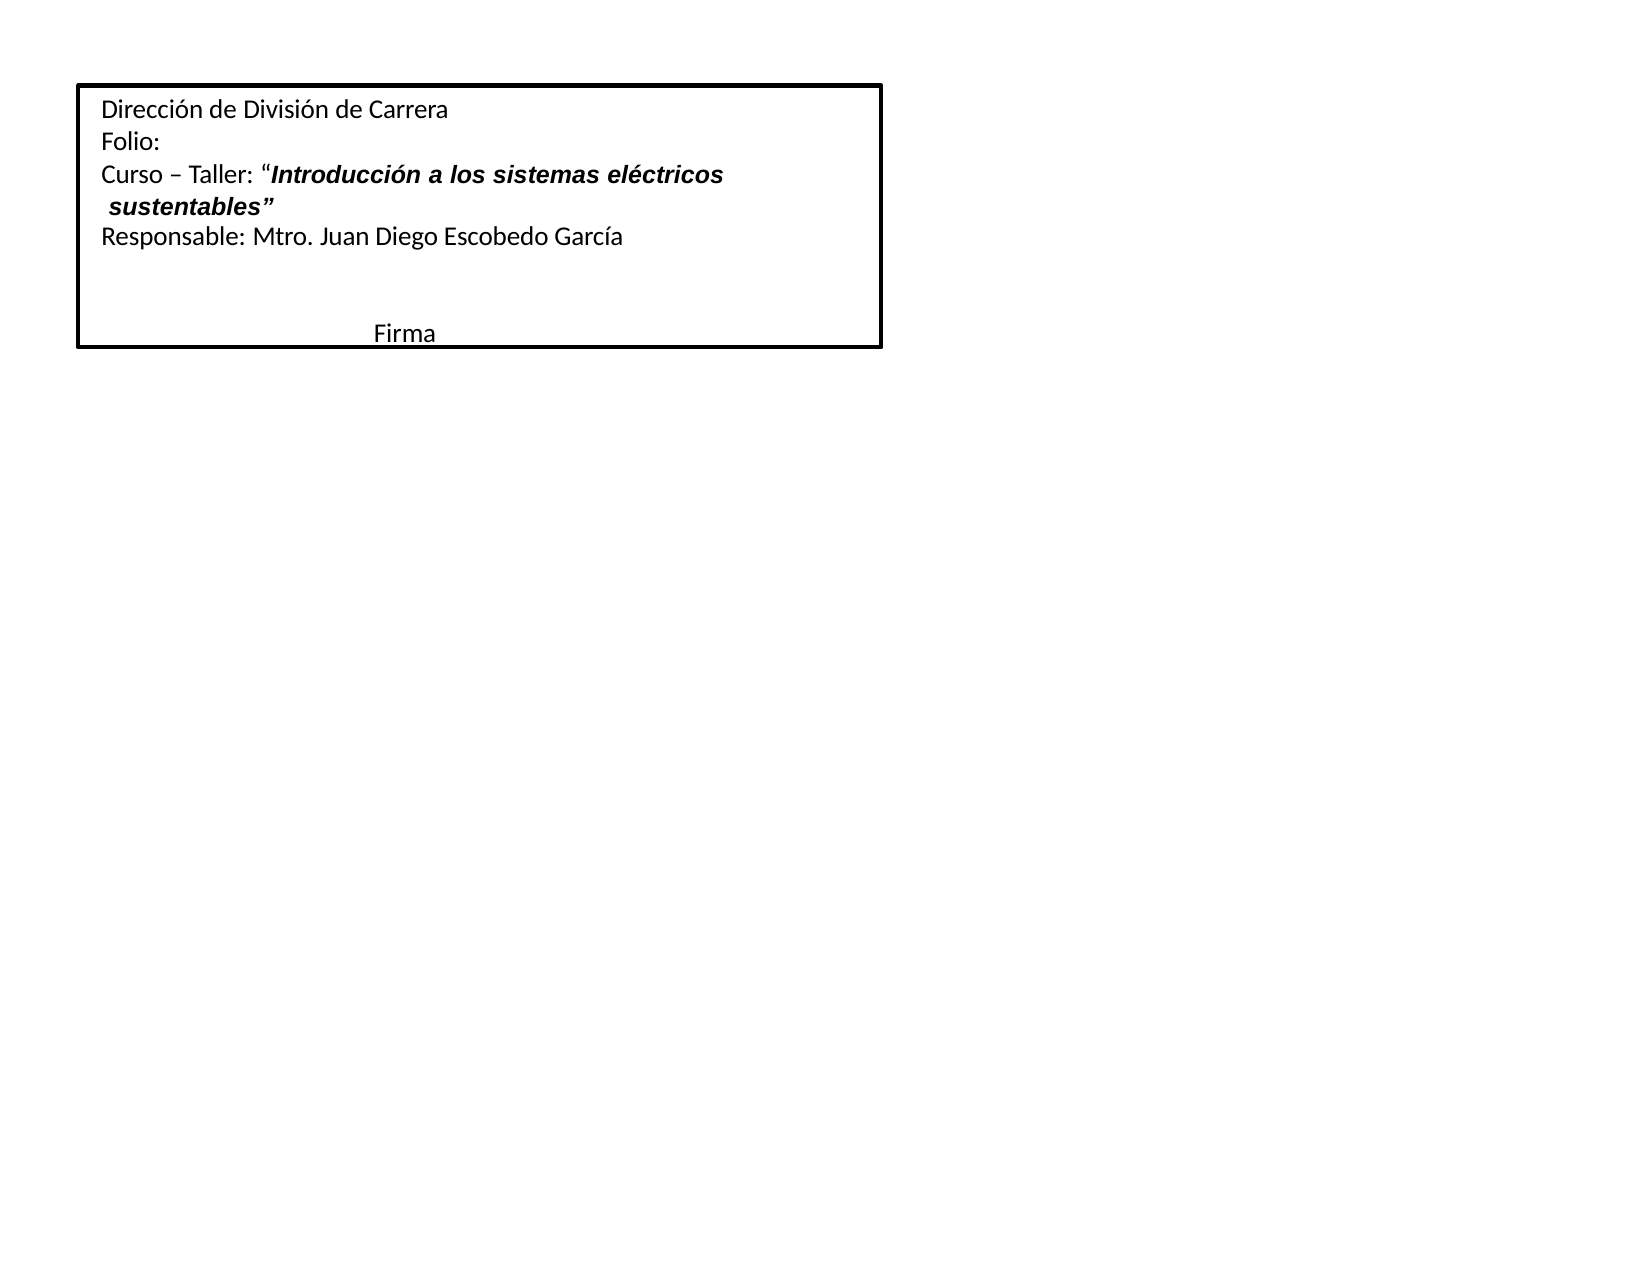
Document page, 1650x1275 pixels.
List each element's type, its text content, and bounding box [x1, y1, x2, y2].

text_box Dirección de División de Carrera Folio: Curso – Taller: “Introducción a los sistemas eléctricos sustentables” Responsable: Mtro. Juan Diego Escobedo García Firma [78, 85, 882, 348]
